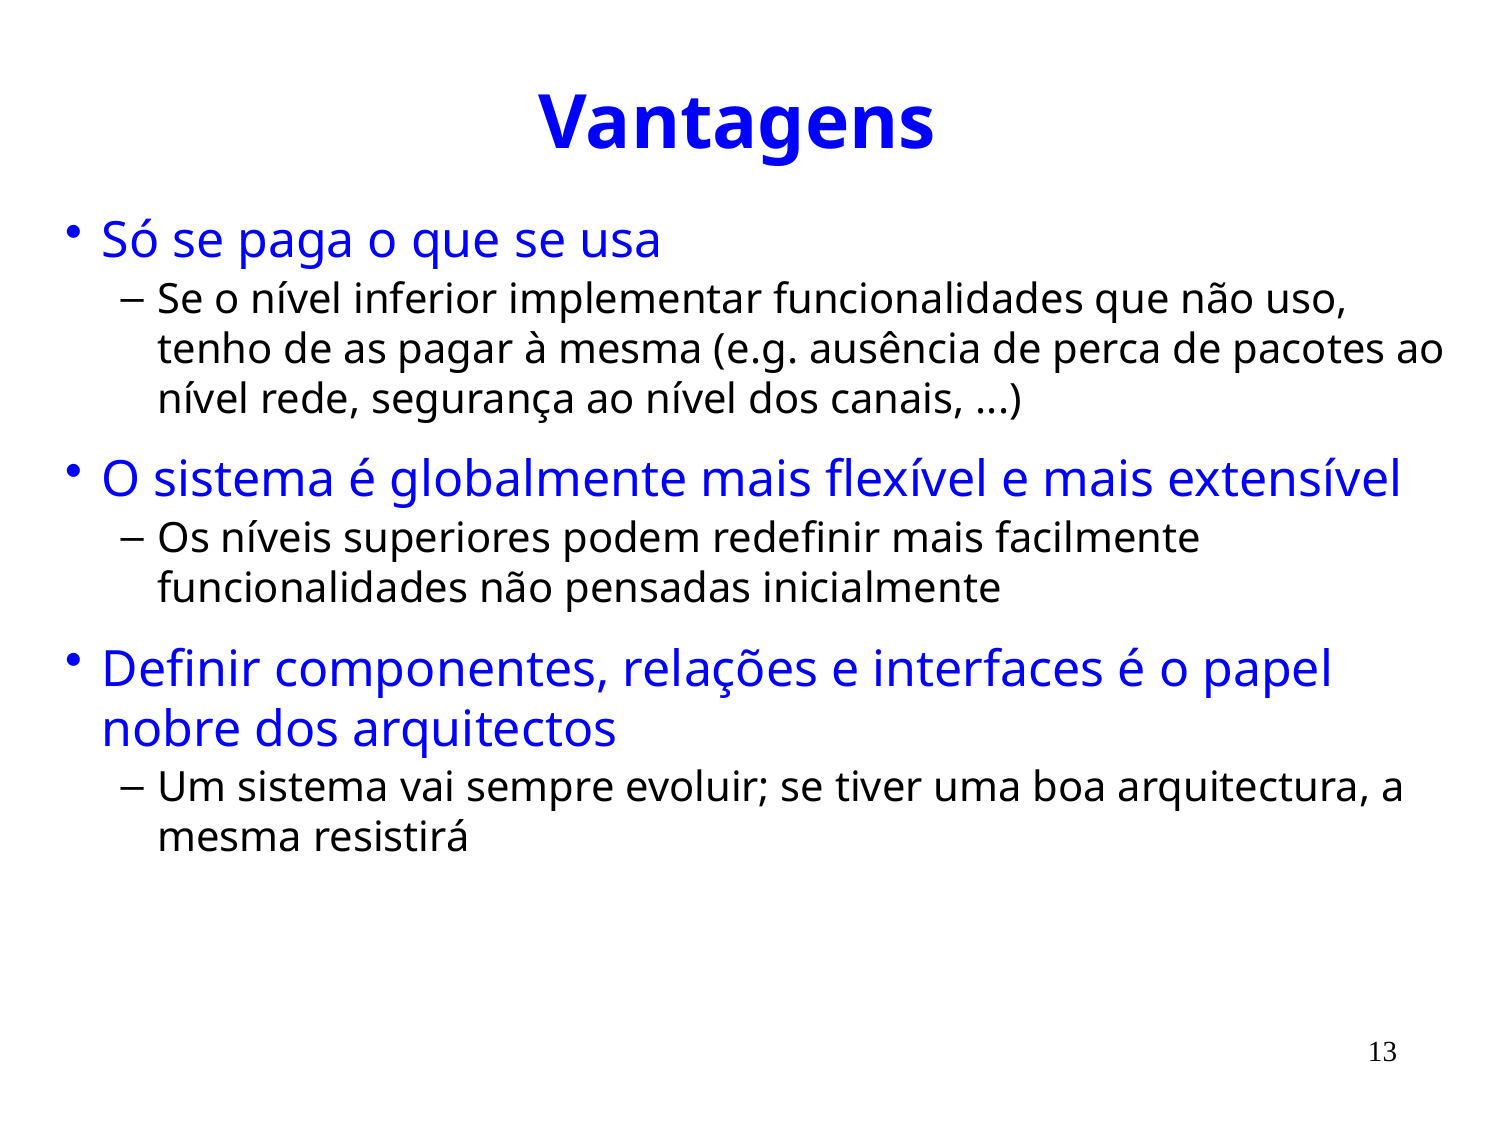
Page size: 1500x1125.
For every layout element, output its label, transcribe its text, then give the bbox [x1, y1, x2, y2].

list Só se paga o que se usa Se o nível inferior implementar funcionalidades que não uso, tenho de as pagar à mesma (e.g. ausência de perca de pacotes ao nível rede, segurança ao nível dos canais, ...) O sistema é globalmente mais flexível e mais extensível Os níveis superiores podem redefinir mais facilmente funcionalidades não pensadas inicialmente Definir componentes, relações e interfaces é o papel nobre dos arquitectos Um sistema vai sempre evoluir; se tiver uma boa arquitectura, a mesma resistirá [50, 200, 1463, 1100]
title Vantagens [50, 62, 1425, 175]
slide_number 13 [1262, 1025, 1413, 1088]
